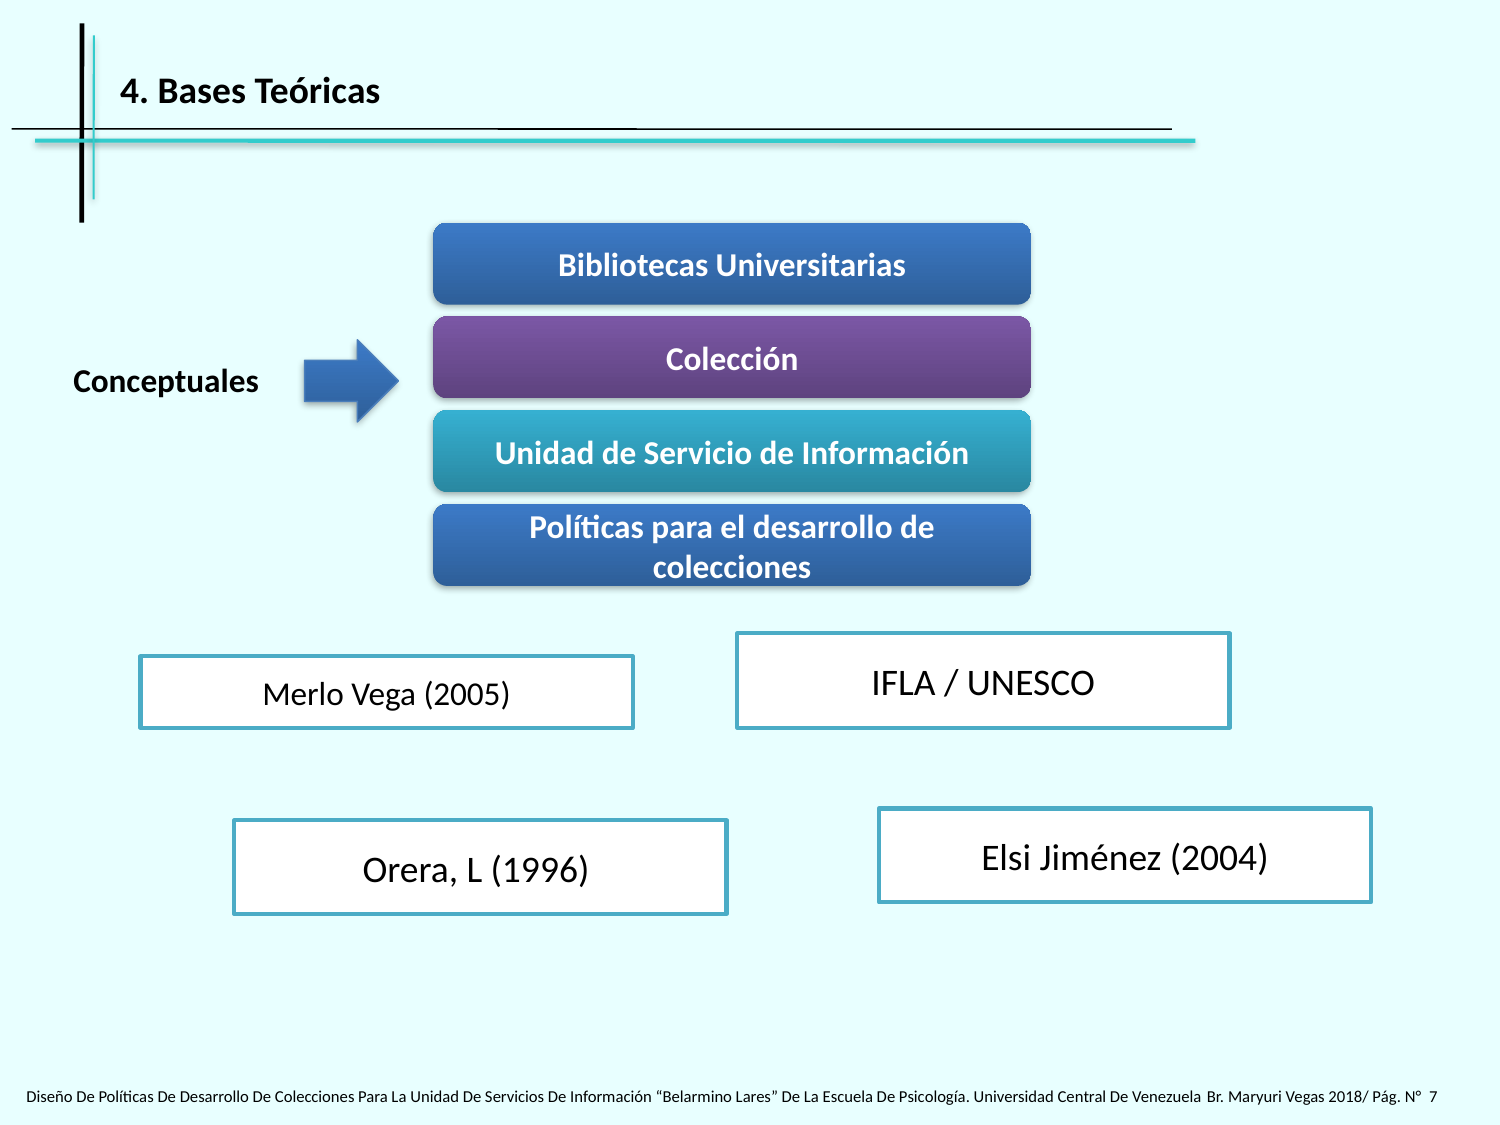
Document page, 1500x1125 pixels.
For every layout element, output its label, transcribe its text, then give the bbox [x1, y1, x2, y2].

text_box IFLA / UNESCO [735, 631, 1232, 730]
text_box Diseño De Políticas De Desarrollo De Colecciones Para La Unidad De Servicios De Información “Belarmino Lares” De La Escuela De Psicología. Universidad Central De Venezuela Br. Maryuri Vegas 2018/ Pág. N° 7 [11, 1078, 1483, 1125]
text_box Políticas para el desarrollo de colecciones [433, 503, 1032, 586]
text_box Unidad de Servicio de Información [433, 410, 1032, 493]
text_box Colección [433, 316, 1032, 399]
text_box 4. Bases Teóricas [105, 58, 879, 119]
text_box Merlo Vega (2005) [138, 654, 635, 730]
text_box Conceptuales [58, 351, 293, 407]
text_box [303, 339, 399, 423]
text_box Orera, L (1996) [232, 818, 729, 916]
text_box Bibliotecas Universitarias [433, 222, 1032, 305]
text_box Elsi Jiménez (2004) [877, 806, 1373, 904]
